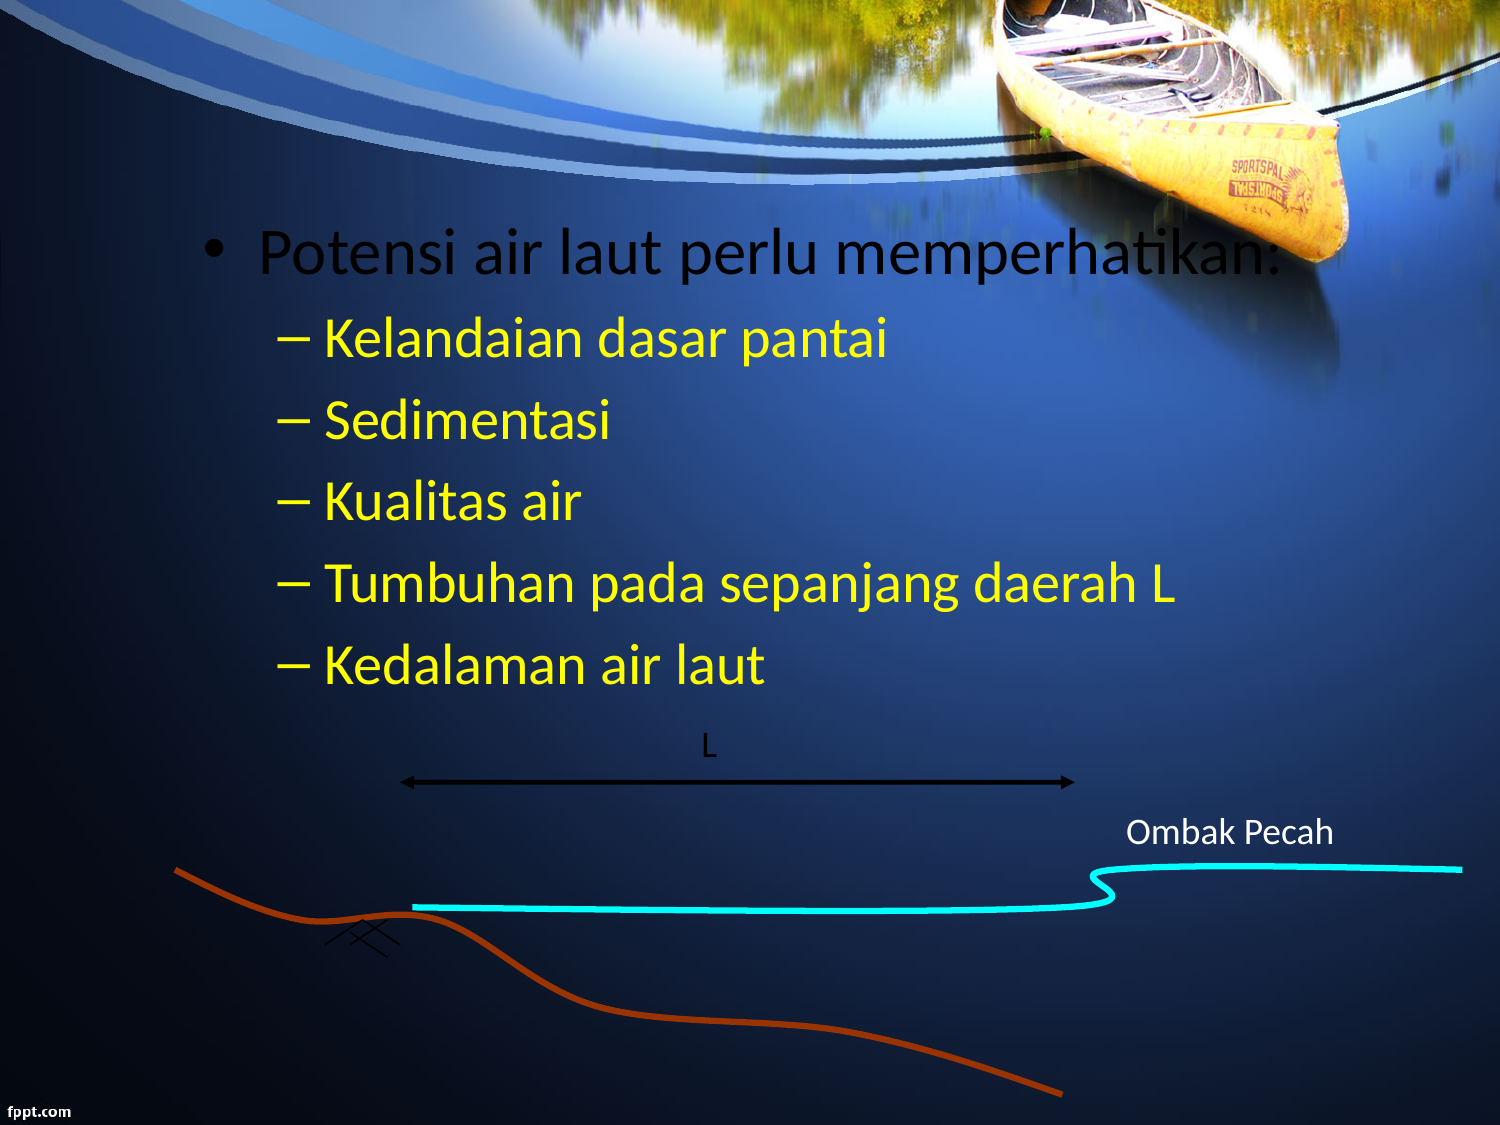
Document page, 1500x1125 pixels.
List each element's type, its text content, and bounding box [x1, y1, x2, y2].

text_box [174, 712, 1463, 1095]
list Potensi air laut perlu memperhatikan: Kelandaian dasar pantai Sedimentasi Kualitas air Tumbuhan pada sepanjang daerah L Kedalaman air laut [187, 200, 1463, 712]
picture [0, 0, 1500, 1125]
